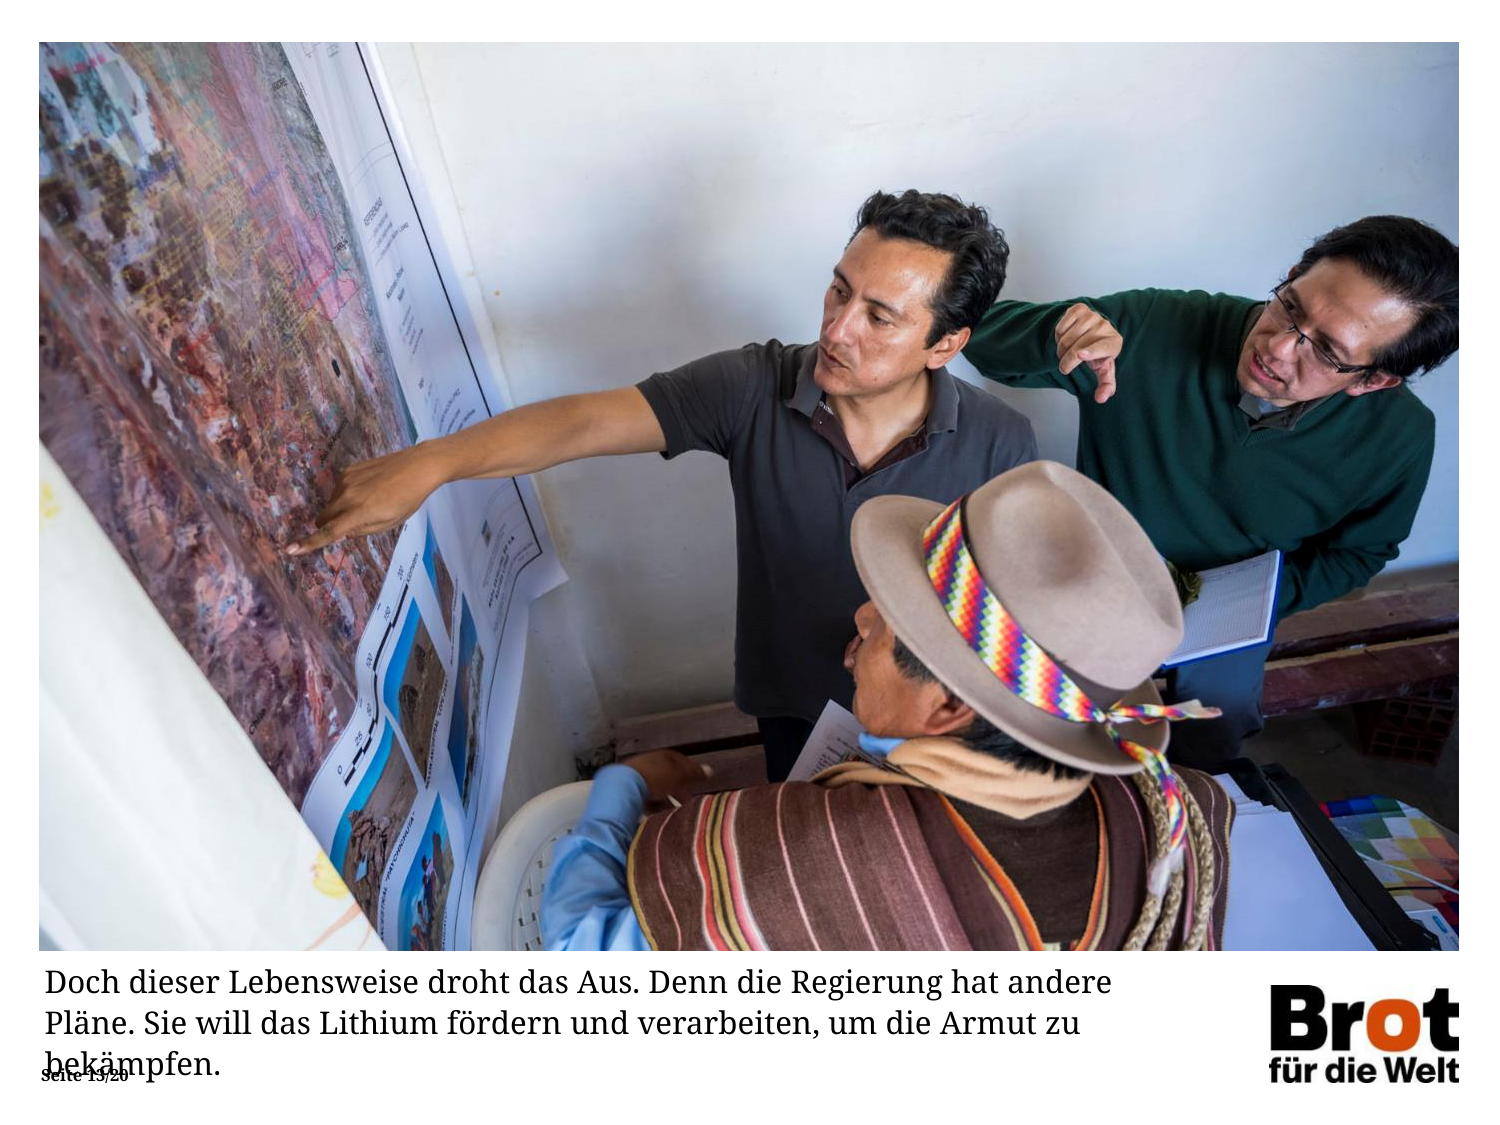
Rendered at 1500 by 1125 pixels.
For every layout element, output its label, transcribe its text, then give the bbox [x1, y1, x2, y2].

picture [1269, 985, 1459, 1083]
picture [39, 42, 1460, 951]
text_box Doch dieser Lebensweise droht das Aus. Denn die Regierung hat andere Pläne. Sie will das Lithium fördern und verarbeiten, um die Armut zu bekämpfen. [44, 960, 1176, 1090]
